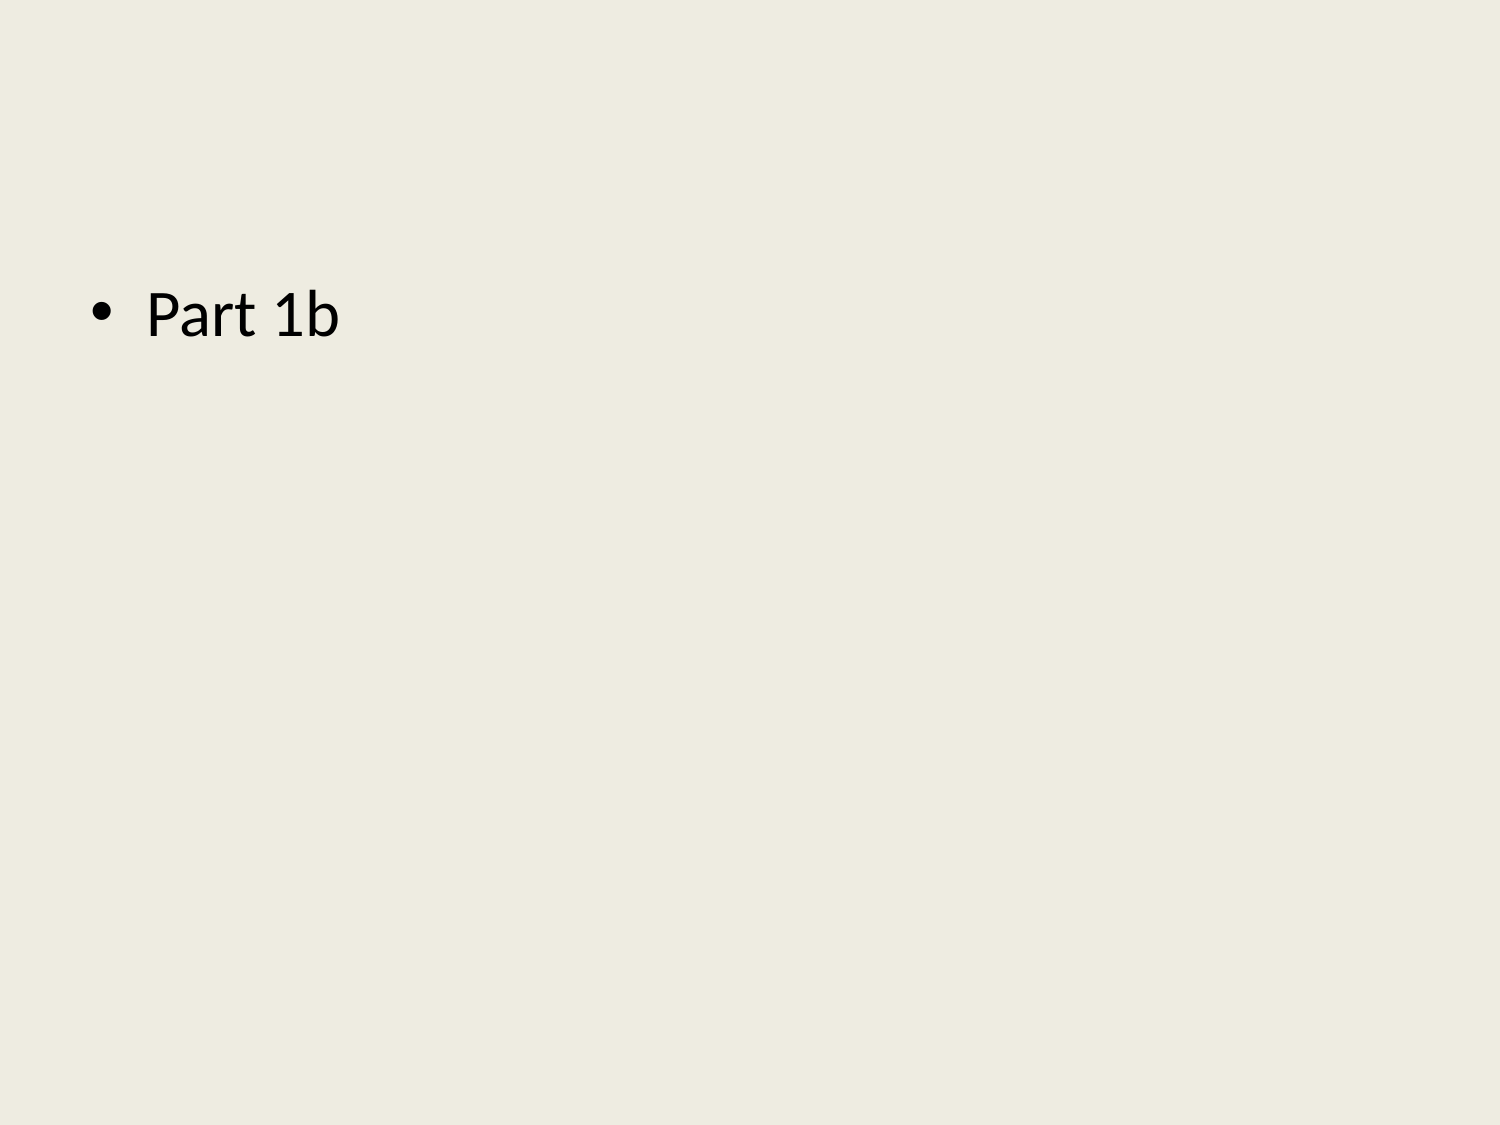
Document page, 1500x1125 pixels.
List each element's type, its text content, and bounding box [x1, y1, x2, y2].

list Part 1b [75, 262, 1425, 1005]
